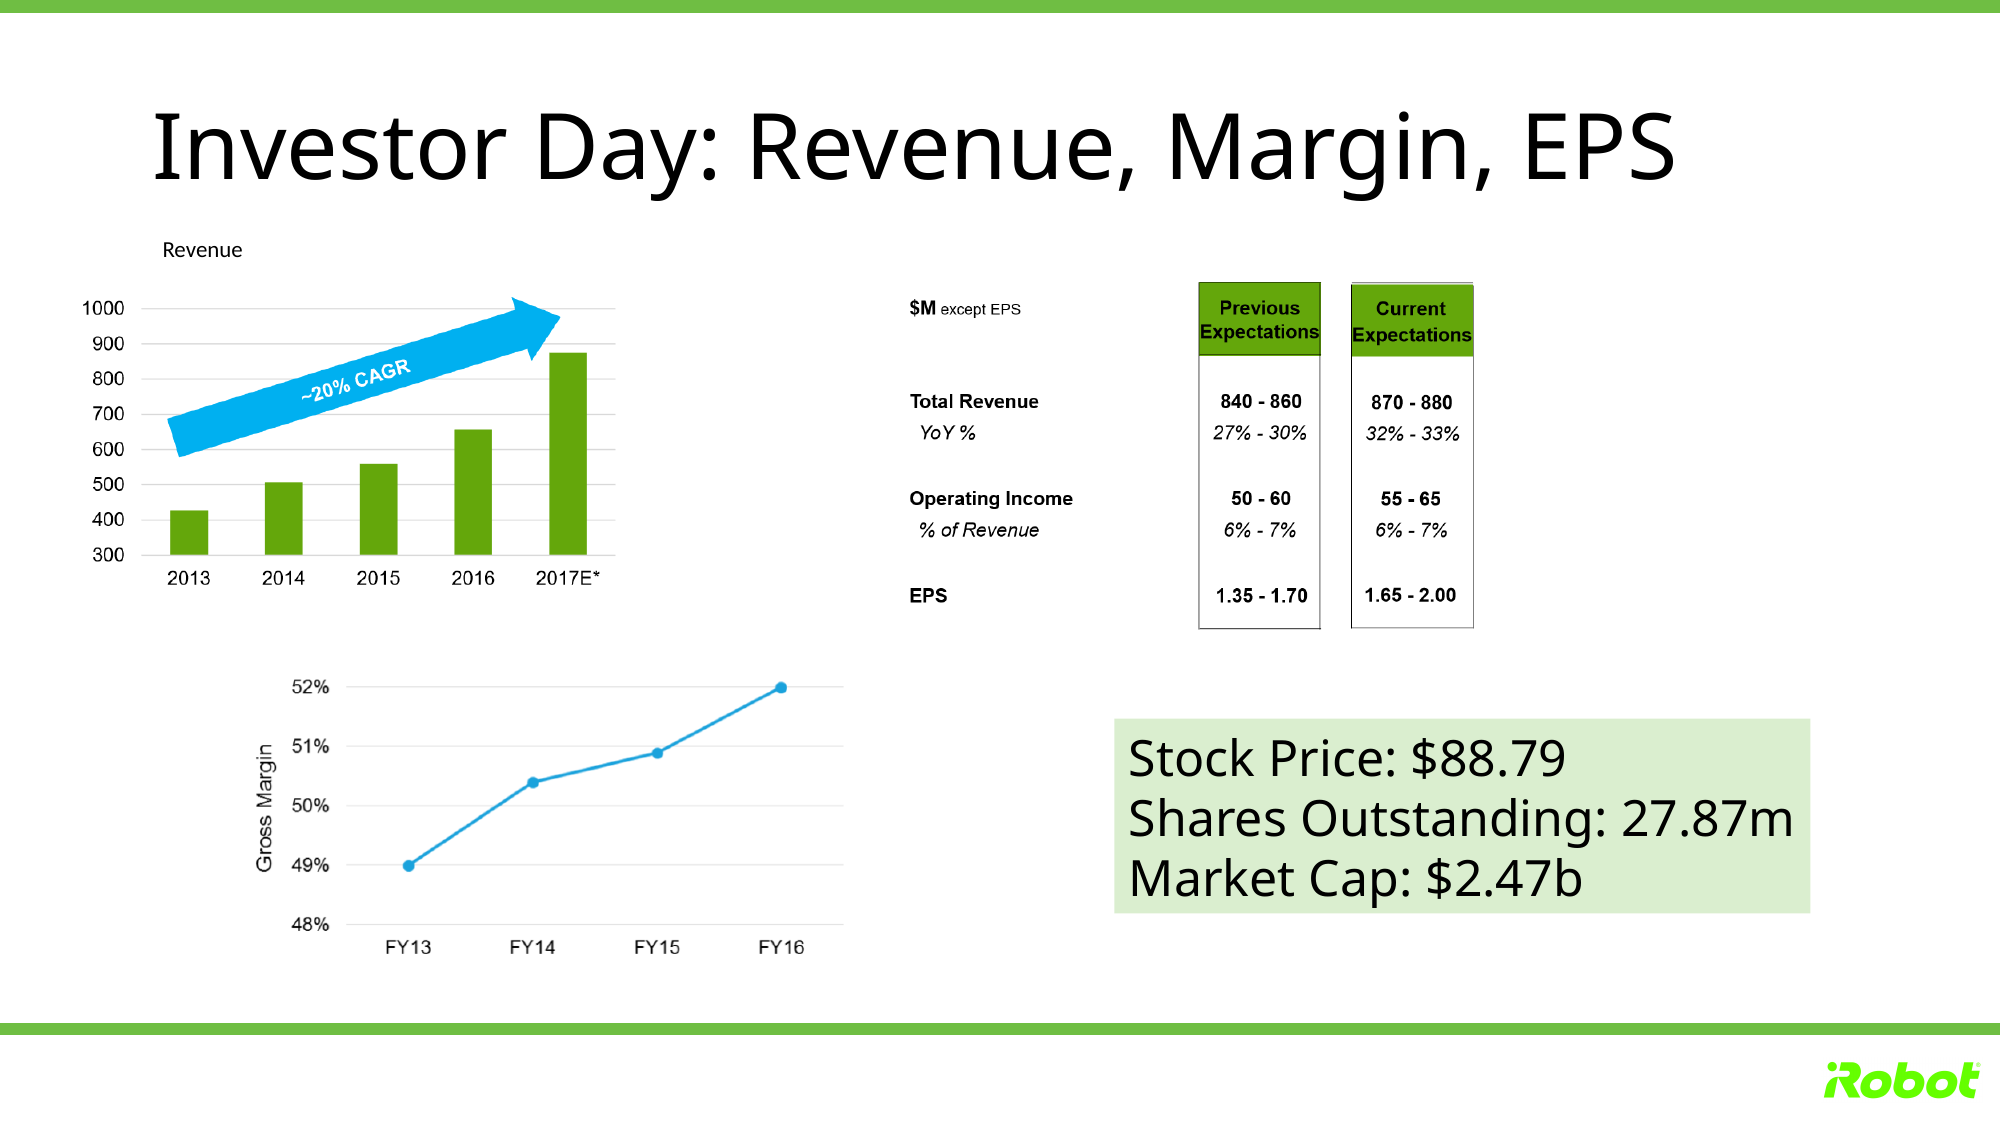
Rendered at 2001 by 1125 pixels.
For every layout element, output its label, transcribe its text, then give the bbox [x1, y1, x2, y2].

picture [1821, 1057, 1983, 1103]
picture [69, 287, 622, 598]
title Investor Day: Revenue, Margin, EPS [137, 55, 1863, 244]
picture [247, 668, 850, 966]
text_box Stock Price: $88.79 Shares Outstanding: 27.87m Market Cap: $2.47b [1114, 718, 1811, 914]
picture [889, 268, 1488, 642]
text_box Revenue [147, 227, 485, 270]
